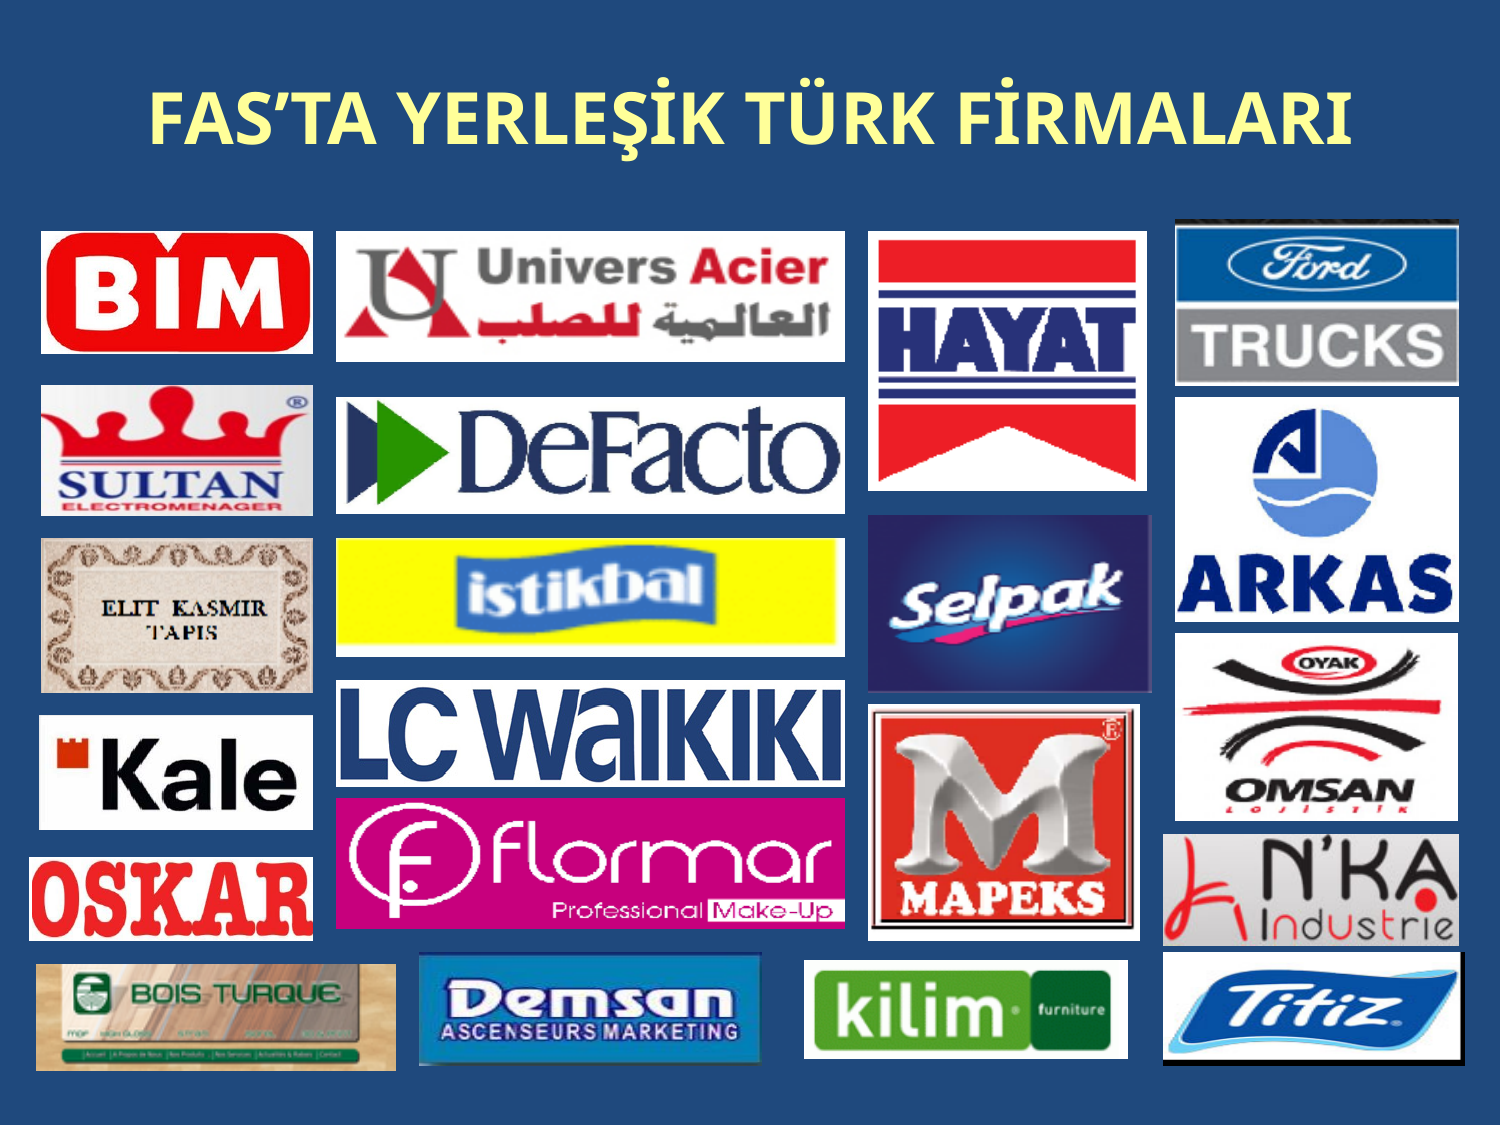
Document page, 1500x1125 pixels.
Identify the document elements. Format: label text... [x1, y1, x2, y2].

picture [1174, 396, 1459, 622]
picture [336, 538, 845, 658]
picture [1174, 633, 1458, 822]
picture [1174, 219, 1459, 386]
picture [336, 680, 845, 788]
picture [1163, 951, 1465, 1067]
picture [39, 715, 314, 830]
picture [867, 514, 1152, 693]
picture [336, 798, 845, 929]
picture [41, 385, 314, 516]
picture [41, 231, 314, 354]
picture [36, 963, 396, 1071]
title FAS’TA YERLEŞİK TÜRK FİRMALARI [0, 23, 1500, 209]
picture [418, 951, 763, 1067]
picture [336, 396, 845, 514]
picture [29, 857, 314, 941]
picture [867, 231, 1147, 492]
picture [41, 538, 314, 693]
picture [336, 231, 845, 362]
picture [804, 959, 1129, 1059]
picture [867, 703, 1141, 941]
picture [1163, 833, 1459, 946]
